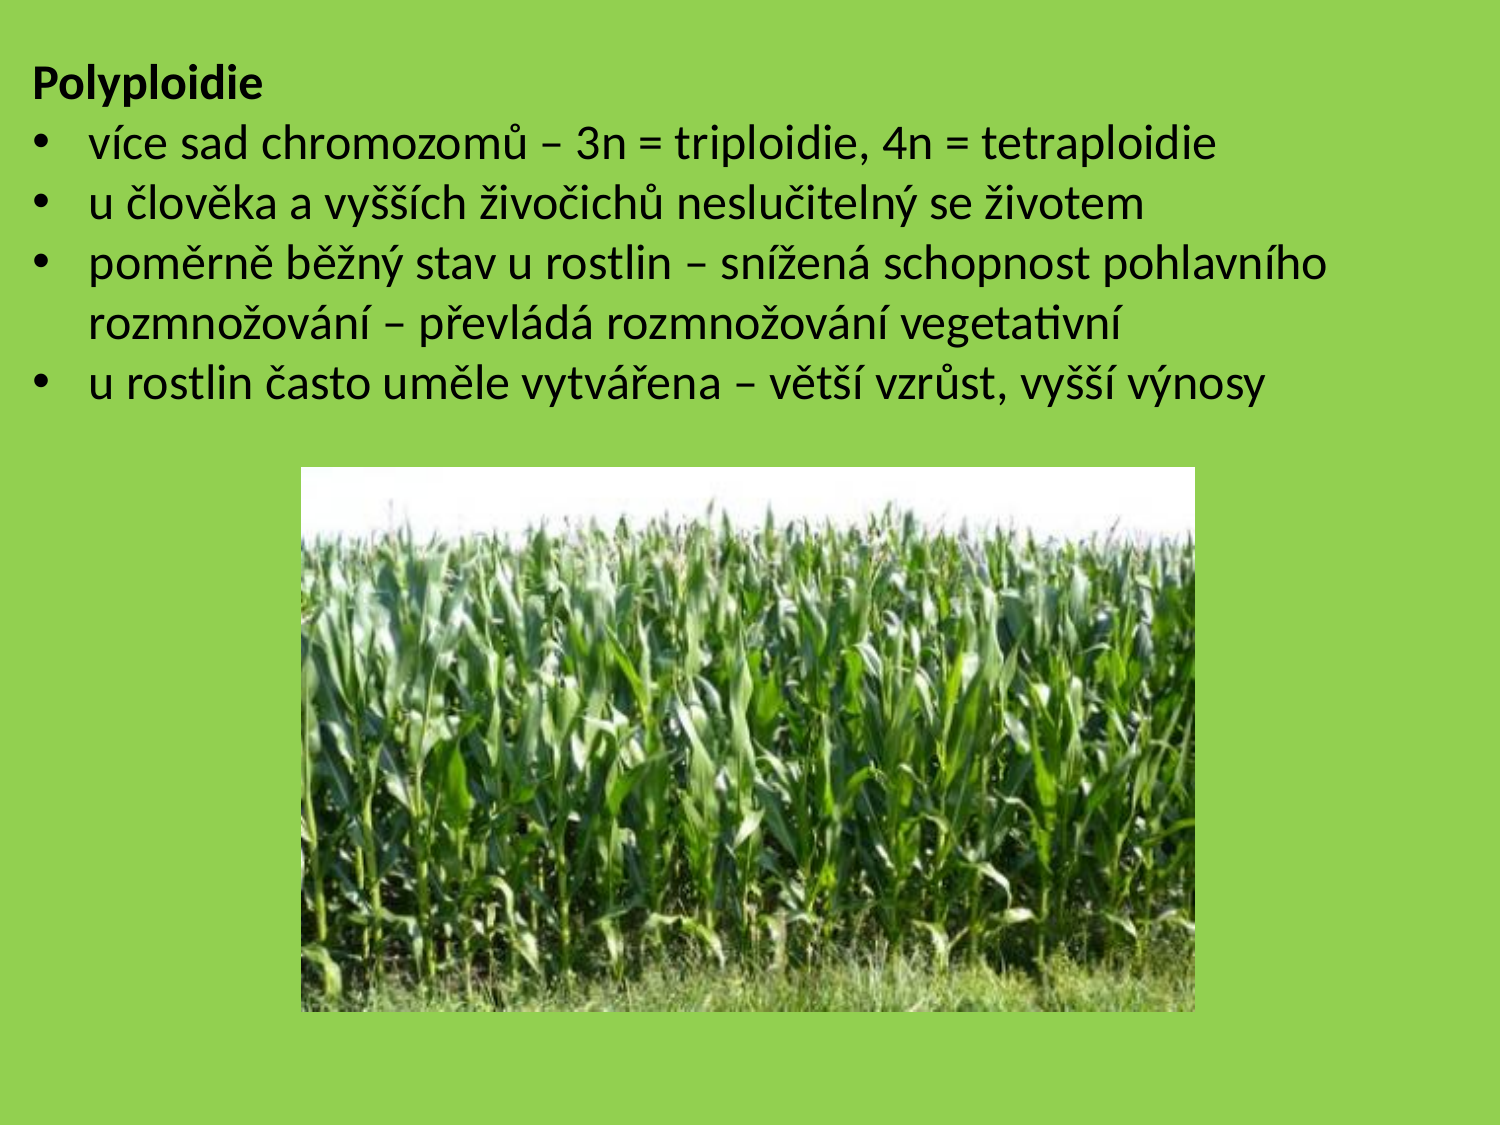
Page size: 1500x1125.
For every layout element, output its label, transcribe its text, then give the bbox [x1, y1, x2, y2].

picture [300, 467, 1196, 1012]
text_box Polyploidie více sad chromozomů – 3n = triploidie, 4n = tetraploidie u člověka a vyšších živočichů neslučitelný se životem poměrně běžný stav u rostlin – snížená schopnost pohlavního rozmnožování – převládá rozmnožování vegetativní u rostlin často uměle vytvářena – větší vzrůst, vyšší výnosy [17, 42, 1424, 418]
